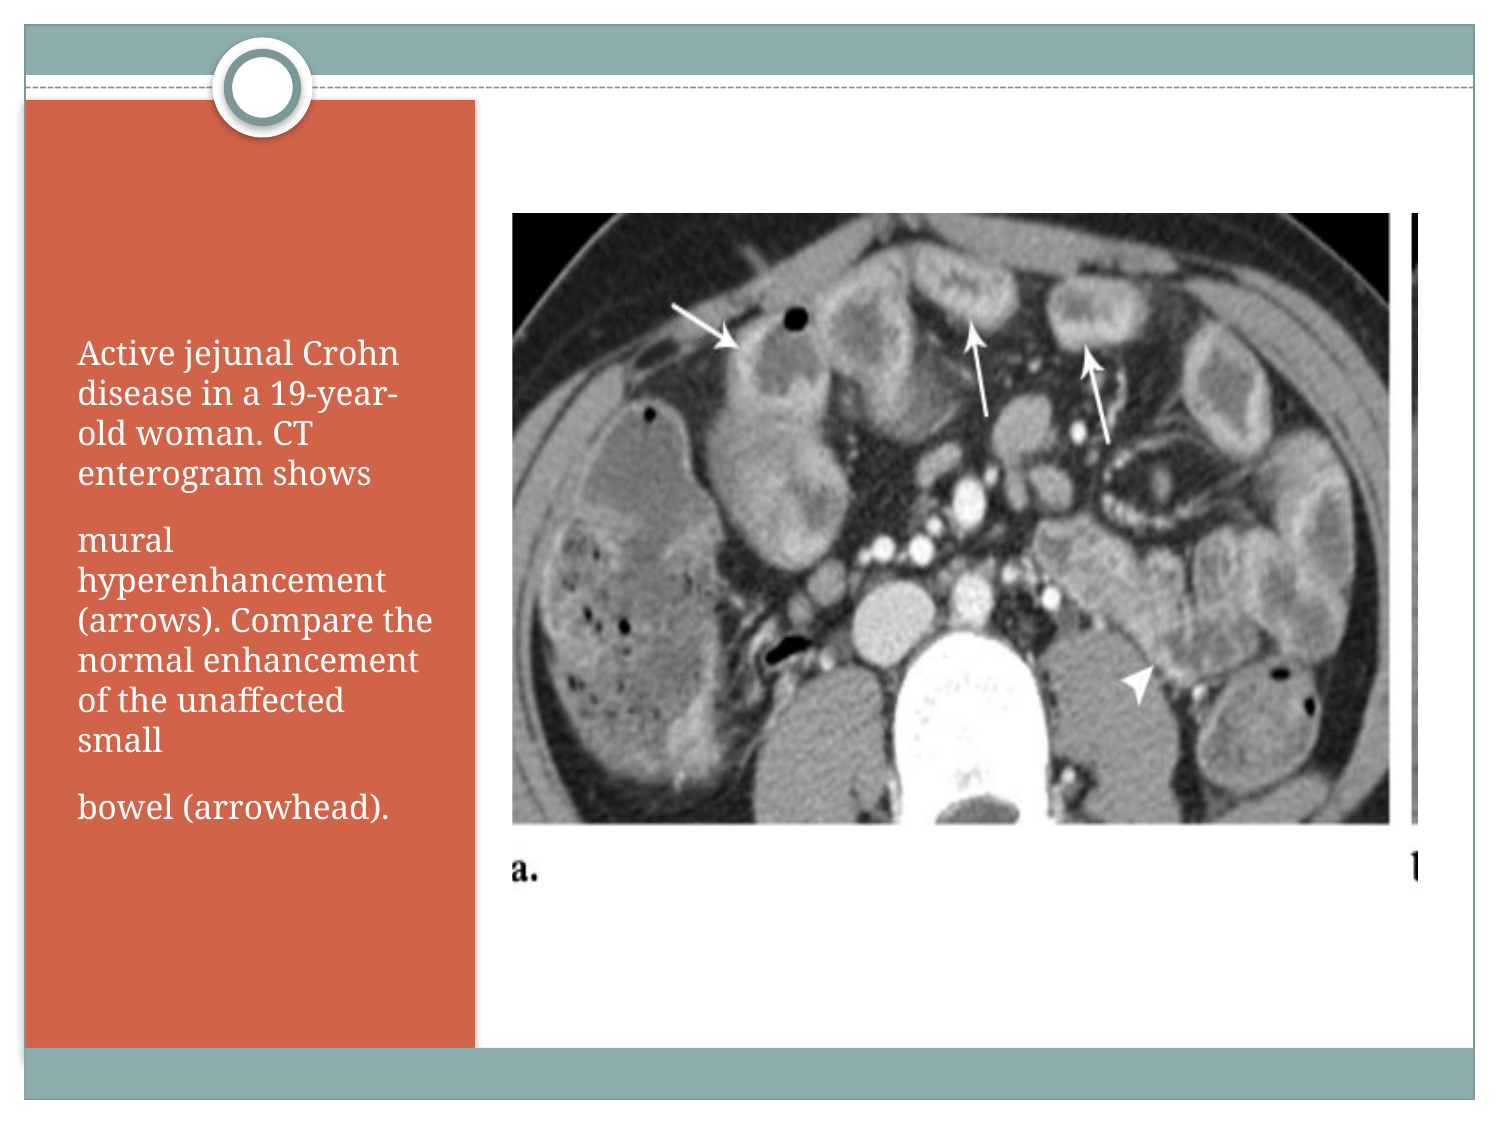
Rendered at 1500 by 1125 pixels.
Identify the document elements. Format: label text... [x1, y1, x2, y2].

list Active jejunal Crohn disease in a 19-year-old woman. CT enterogram shows mural hyperenhancement (arrows). Compare the normal enhancement of the unaffected small bowel (arrowhead). [62, 324, 450, 1005]
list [512, 213, 1419, 891]
